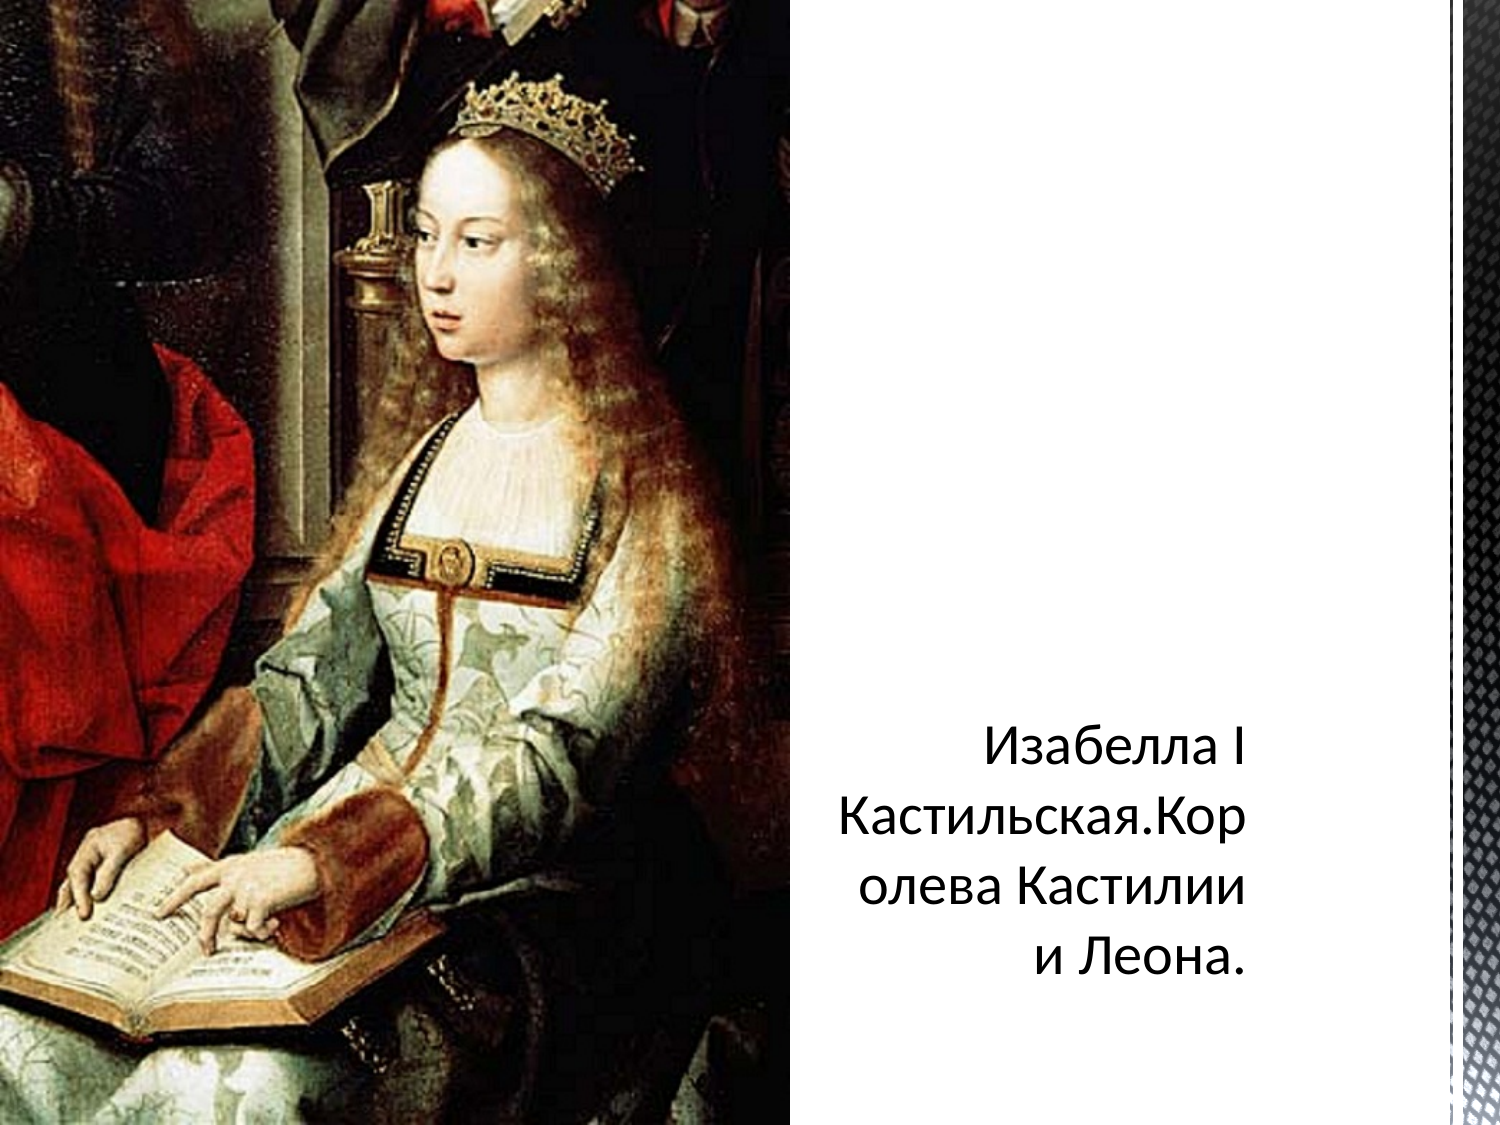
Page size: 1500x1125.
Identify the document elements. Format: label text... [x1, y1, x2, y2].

title Изабелла I Кастильская.Королева Кастилии и Леона. [800, 679, 1263, 1013]
picture [1447, 0, 1500, 1125]
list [0, 0, 790, 1125]
